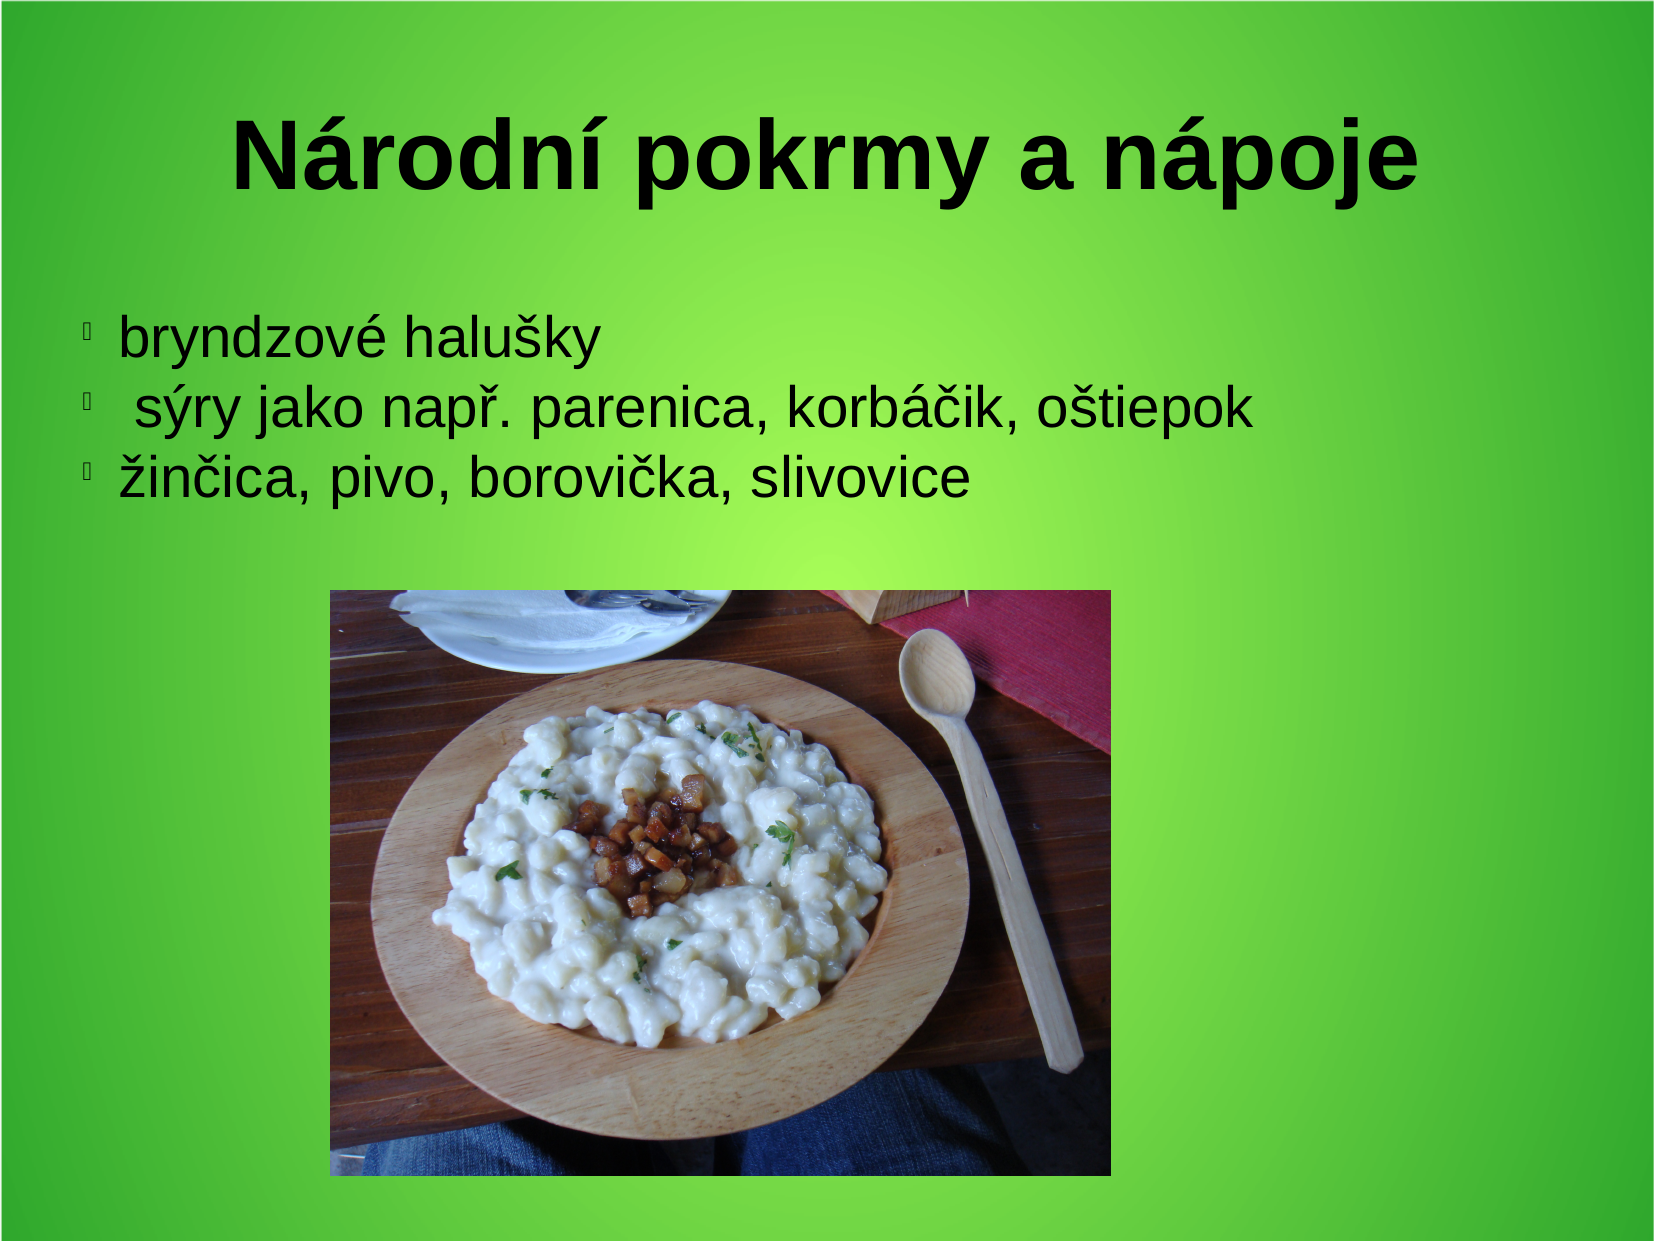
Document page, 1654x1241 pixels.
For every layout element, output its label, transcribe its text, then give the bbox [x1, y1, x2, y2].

picture [0, 0, 1654, 1241]
text_box bryndzové halušky sýry jako např. parenica, korbáčik, oštiepok žinčica, pivo, borovička, slivovice [82, 299, 1571, 1019]
text_box Národní pokrmy a nápoje [82, 47, 1571, 252]
